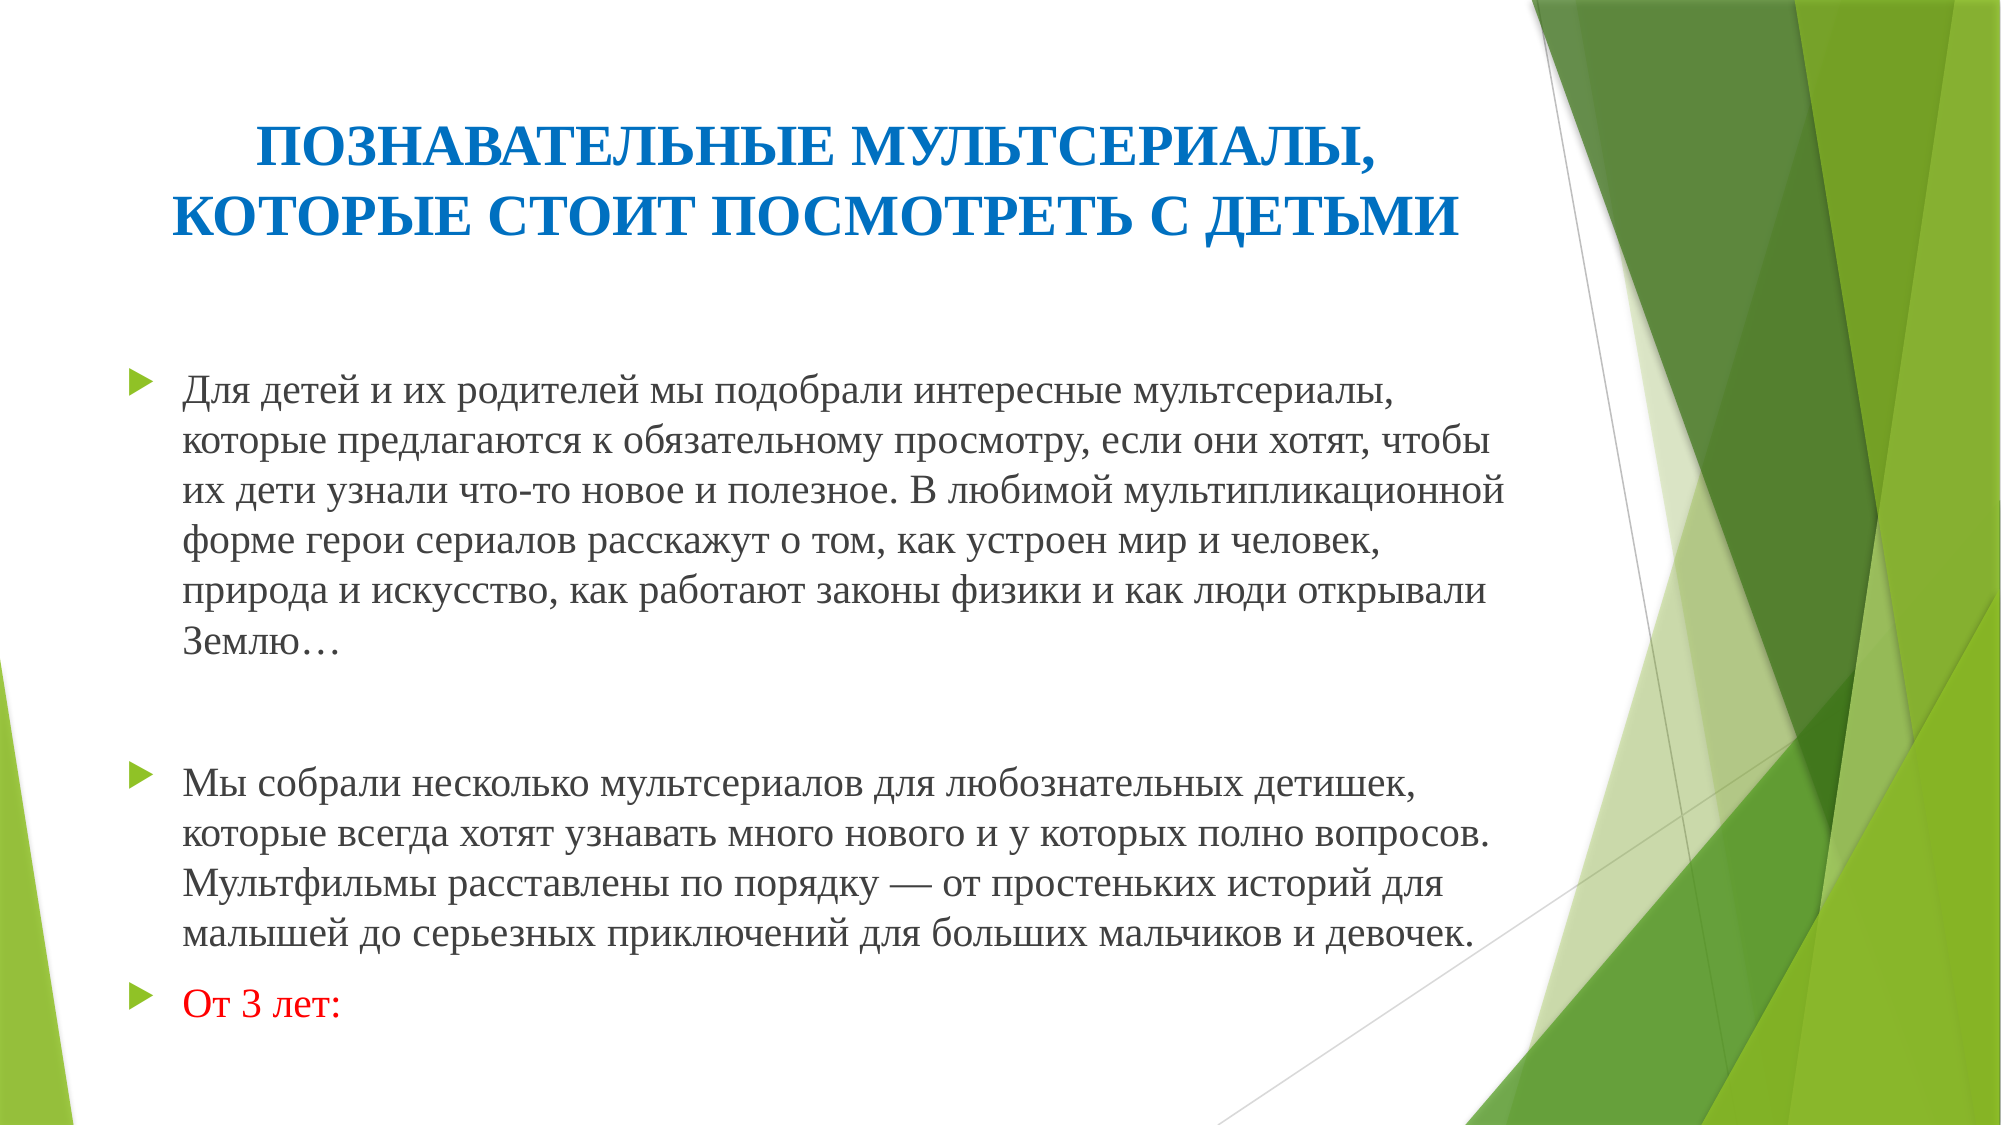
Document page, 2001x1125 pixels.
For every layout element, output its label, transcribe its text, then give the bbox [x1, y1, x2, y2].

title ПОЗНАВАТЕЛЬНЫЕ МУЛЬТСЕРИАЛЫ, КОТОРЫЕ СТОИТ ПОСМОТРЕТЬ С ДЕТЬМИ [111, 99, 1522, 317]
list Для детей и их родителей мы подобрали интересные мультсериалы, которые предлагаются к обязательному просмотру, если они хотят, чтобы их дети узнали что-то новое и полезное. В любимой мультипликационной форме герои сериалов расскажут о том, как устроен мир и человек, природа и искусство, как работают законы физики и как люди открывали Землю… Мы собрали несколько мультсериалов для любознательных детишек, которые всегда хотят узнавать много нового и у которых полно вопросов. Мультфильмы расставлены по порядку — от простеньких историй для малышей до серьезных приключений для больших мальчиков и девочек. От 3 лет: [111, 354, 1522, 1050]
